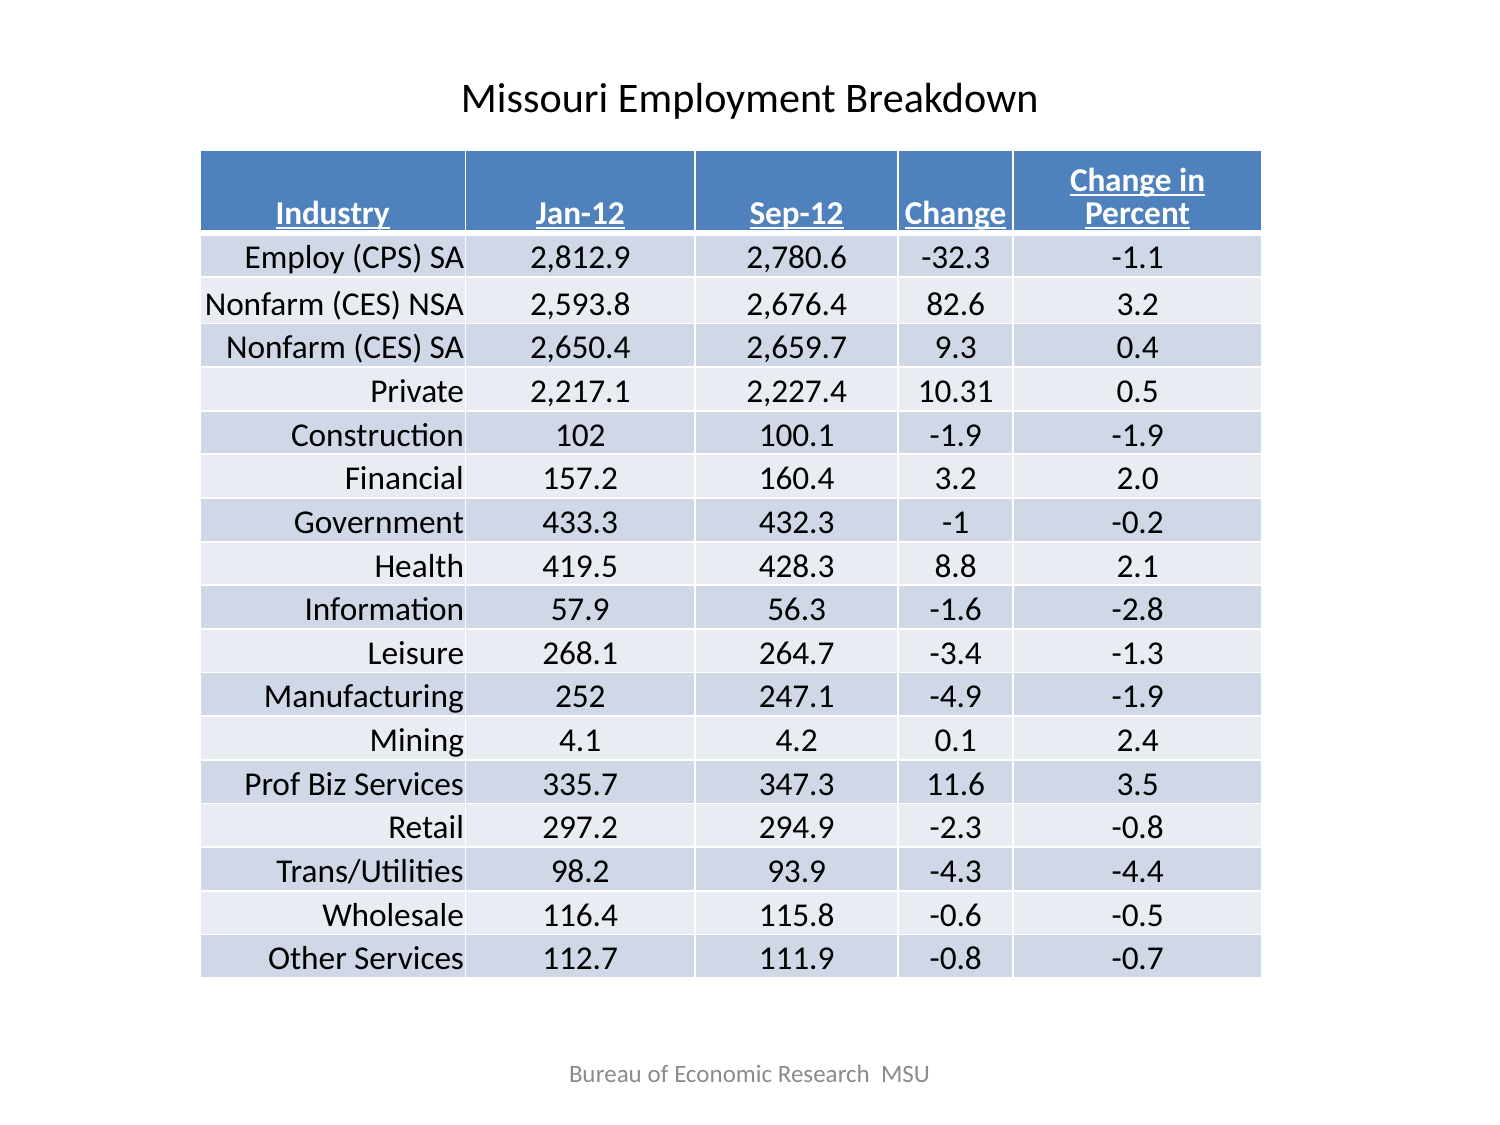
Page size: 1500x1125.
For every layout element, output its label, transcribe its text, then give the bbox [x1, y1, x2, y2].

table_cell Mining [201, 717, 465, 759]
table_cell -1.9 [1014, 673, 1261, 715]
table_cell Nonfarm (CES) NSA [201, 278, 465, 323]
table_cell -0.7 [1014, 935, 1261, 977]
table_cell 2.1 [1014, 543, 1261, 584]
table_cell 102 [466, 412, 694, 453]
table_cell -2.8 [1014, 586, 1261, 628]
table_cell -0.8 [899, 935, 1012, 977]
table_cell -0.8 [1014, 804, 1261, 846]
table_header Jan-12 [466, 151, 694, 230]
table_cell 3.2 [1014, 278, 1261, 323]
table_cell 294.9 [696, 804, 897, 846]
table_cell 82.6 [899, 278, 1012, 323]
table_cell Manufacturing [201, 673, 465, 715]
table_cell Construction [201, 412, 465, 453]
table_cell 2,812.9 [466, 236, 694, 276]
table_cell -4.3 [899, 848, 1012, 890]
table_cell Information [201, 586, 465, 628]
table_cell 112.7 [466, 935, 694, 977]
table_cell 252 [466, 673, 694, 715]
table_cell 2,780.6 [696, 236, 897, 276]
table_cell 2,650.4 [466, 324, 694, 366]
table_cell -1.9 [899, 412, 1012, 453]
table_cell 160.4 [696, 455, 897, 497]
table_cell 4.1 [466, 717, 694, 759]
table_cell 11.6 [899, 761, 1012, 803]
table_cell 9.3 [899, 324, 1012, 366]
table_cell 3.5 [1014, 761, 1261, 803]
table_cell Prof Biz Services [201, 761, 465, 803]
table_cell -32.3 [899, 236, 1012, 276]
table_cell 247.1 [696, 673, 897, 715]
table_cell Nonfarm (CES) SA [201, 324, 465, 366]
table_cell -1.9 [1014, 412, 1261, 453]
table_cell Health [201, 543, 465, 584]
table_cell Retail [201, 804, 465, 846]
table_cell 2,659.7 [696, 324, 897, 366]
table_cell 56.3 [696, 586, 897, 628]
table_cell 0.4 [1014, 324, 1261, 366]
table_cell 115.8 [696, 892, 897, 934]
table_cell Financial [201, 455, 465, 497]
table_cell 57.9 [466, 586, 694, 628]
table_cell 2,676.4 [696, 278, 897, 323]
table_cell 3.2 [899, 455, 1012, 497]
table_cell Leisure [201, 630, 465, 672]
table_header Change [899, 151, 1012, 230]
table_cell 0.5 [1014, 368, 1261, 410]
table_cell 8.8 [899, 543, 1012, 584]
table_cell -1.1 [1014, 236, 1261, 276]
table_cell 432.3 [696, 499, 897, 541]
table_cell -0.5 [1014, 892, 1261, 934]
table_cell 2,593.8 [466, 278, 694, 323]
table_cell Government [201, 499, 465, 541]
table_cell 335.7 [466, 761, 694, 803]
table_cell Private [201, 368, 465, 410]
table_cell 157.2 [466, 455, 694, 497]
table_cell 2.4 [1014, 717, 1261, 759]
table_cell 2,217.1 [466, 368, 694, 410]
table_cell 4.2 [696, 717, 897, 759]
table_cell Employ (CPS) SA [201, 236, 465, 276]
table_cell 347.3 [696, 761, 897, 803]
table_cell -1 [899, 499, 1012, 541]
table_header Sep-12 [696, 151, 897, 230]
table_cell 297.2 [466, 804, 694, 846]
table_cell -0.2 [1014, 499, 1261, 541]
table_cell 116.4 [466, 892, 694, 934]
table_cell 268.1 [466, 630, 694, 672]
table_cell 2.0 [1014, 455, 1261, 497]
table_cell 2,227.4 [696, 368, 897, 410]
table_header Change in Percent [1014, 151, 1261, 230]
table_cell 0.1 [899, 717, 1012, 759]
table_cell -1.3 [1014, 630, 1261, 672]
table_cell -4.4 [1014, 848, 1261, 890]
footer Bureau of Economic Research MSU [512, 1042, 988, 1103]
table_cell Trans/Utilities [201, 848, 465, 890]
table_cell 111.9 [696, 935, 897, 977]
table_cell -0.6 [899, 892, 1012, 934]
table_header Industry [201, 151, 465, 230]
table_cell 428.3 [696, 543, 897, 584]
table_cell -1.6 [899, 586, 1012, 628]
table_cell 93.9 [696, 848, 897, 890]
title Missouri Employment Breakdown [75, 62, 1425, 180]
table_cell 433.3 [466, 499, 694, 541]
table_cell 98.2 [466, 848, 694, 890]
table_cell -4.9 [899, 673, 1012, 715]
table_cell 100.1 [696, 412, 897, 453]
table_cell 10.31 [899, 368, 1012, 410]
table_cell -3.4 [899, 630, 1012, 672]
table_cell 264.7 [696, 630, 897, 672]
table_cell 419.5 [466, 543, 694, 584]
table_cell -2.3 [899, 804, 1012, 846]
table_cell Wholesale [201, 892, 465, 934]
table_cell Other Services [201, 935, 465, 977]
